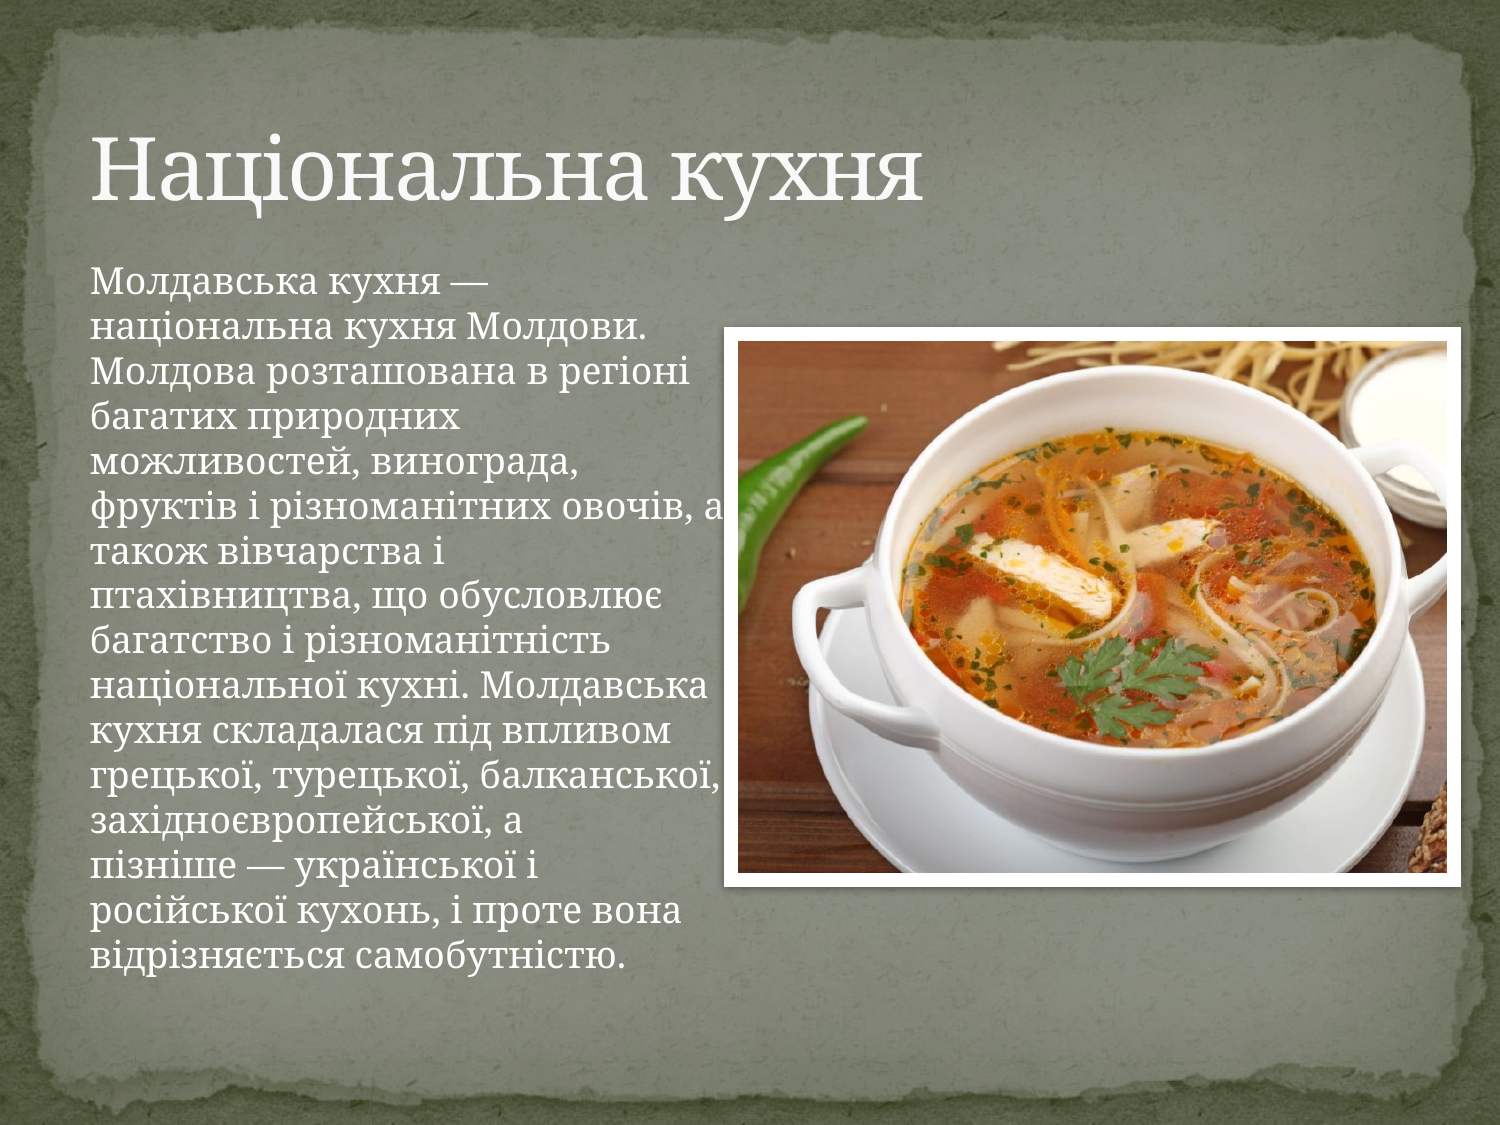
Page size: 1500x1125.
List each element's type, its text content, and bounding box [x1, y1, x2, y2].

title Національна кухня [74, 24, 1425, 225]
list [741, 344, 1446, 871]
list Молдавська кухня — національна кухня Молдови. Молдова розташована в регіоні багатих природних можливостей, винограда, фруктів і різноманітних овочів, а також вівчарства і птахівництва, що обусловлює багатство і різноманітність національної кухні. Молдавська кухня складалася під впливом грецької, турецької, балканської, західноєвропейської, а пізніше — української і російської кухонь, і проте вона відрізняється самобутністю. [75, 249, 741, 1000]
